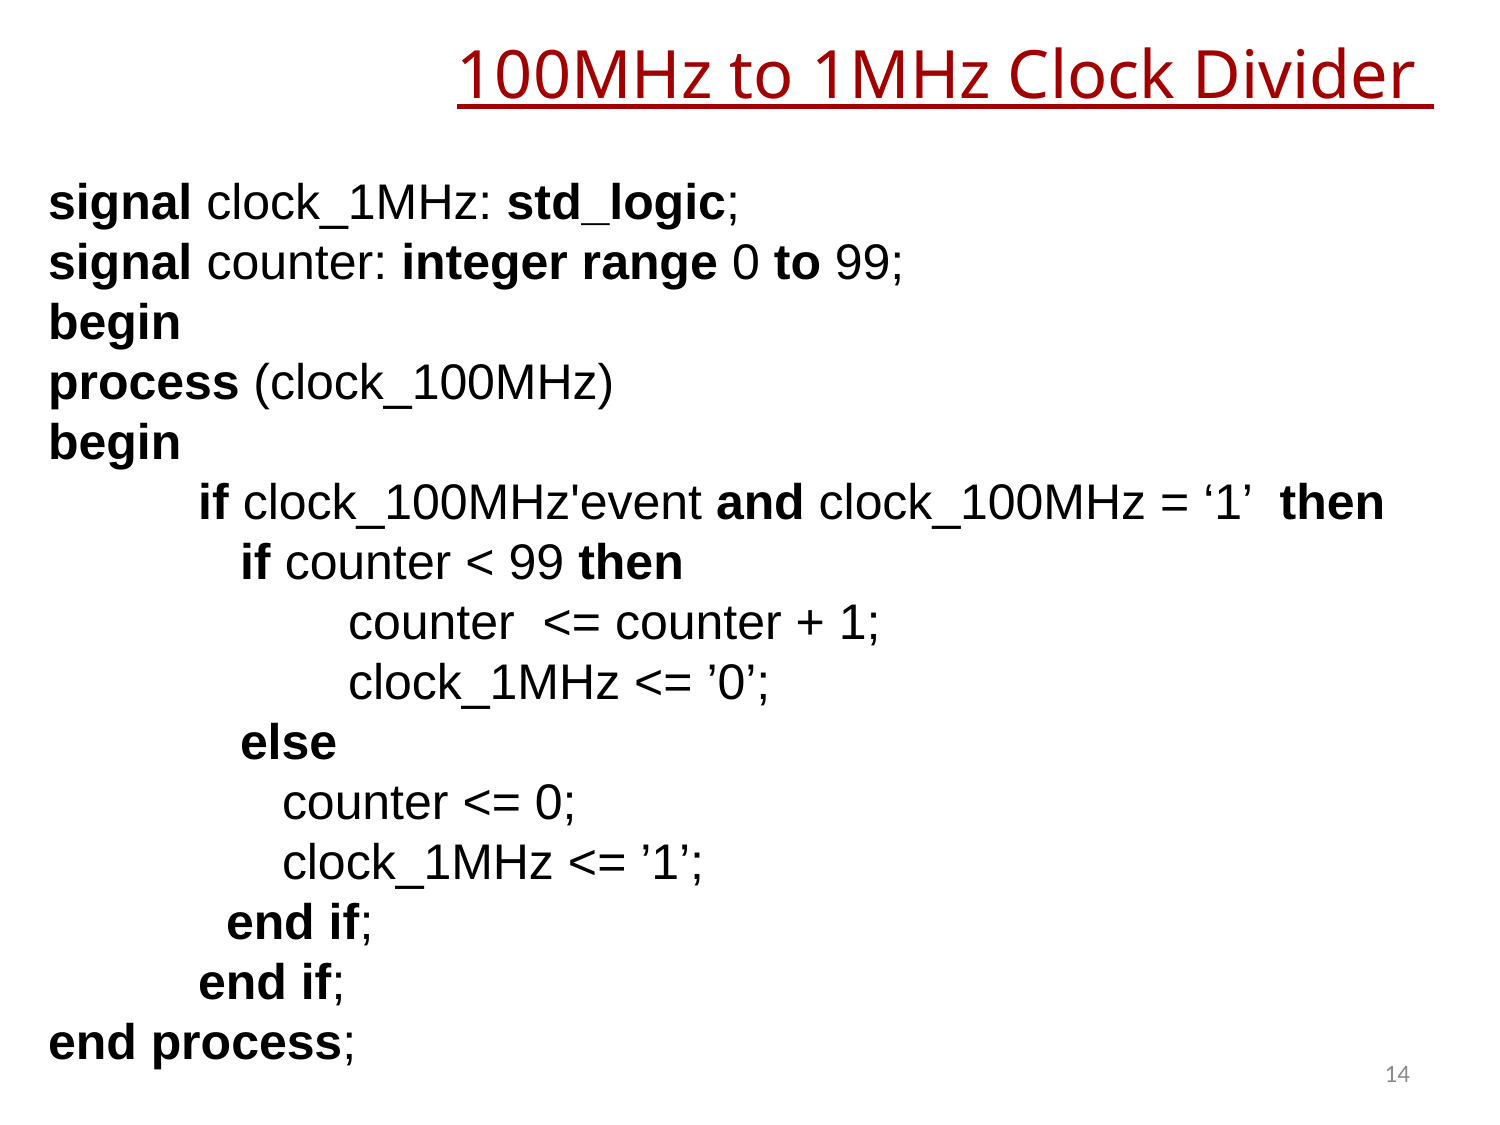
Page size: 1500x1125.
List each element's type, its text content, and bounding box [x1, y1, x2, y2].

slide_number 14 [1074, 1078, 1425, 1103]
text_box signal clock_1MHz: std_logic; signal counter: integer range 0 to 99; begin process (clock_100MHz) begin if clock_100MHz'event and clock_100MHz = ‘1’ then if counter < 99 then counter <= counter + 1; clock_1MHz <= ’0’; else counter <= 0; clock_1MHz <= ’1’; end if; end if; end process; [33, 162, 1461, 1078]
title 100MHz to 1MHz Clock Divider [53, 19, 1450, 125]
